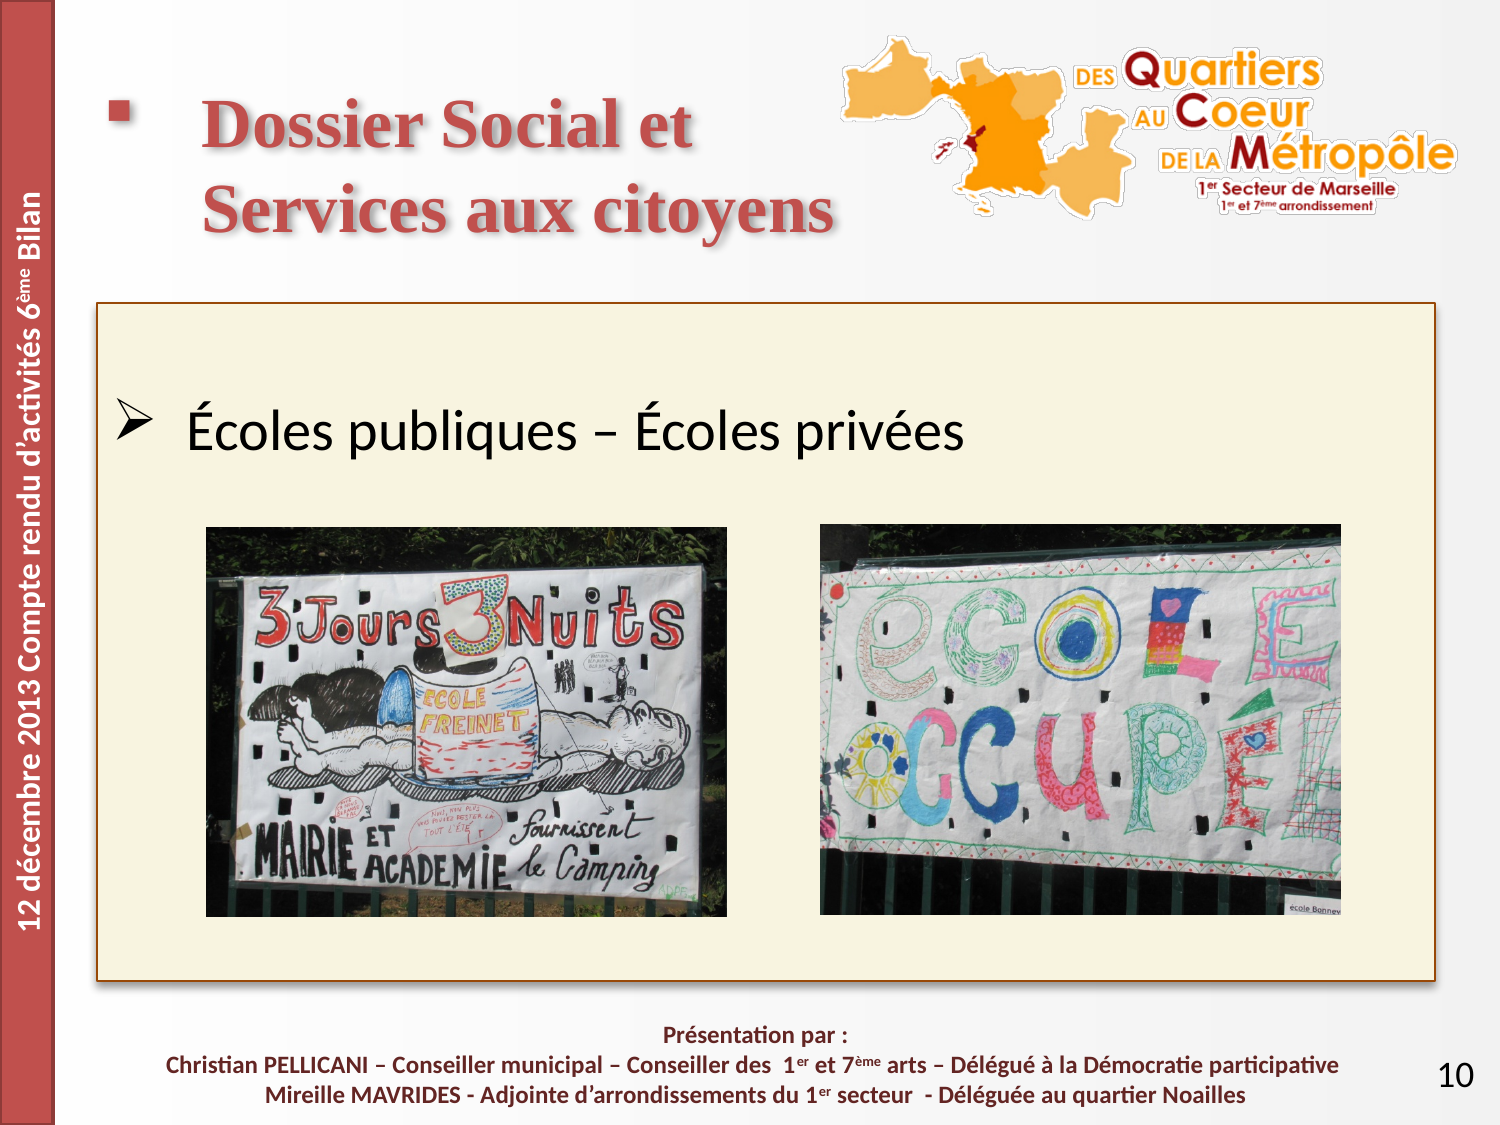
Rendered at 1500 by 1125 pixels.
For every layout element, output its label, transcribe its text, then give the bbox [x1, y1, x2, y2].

list Écoles publiques – Écoles privées [96, 302, 1436, 982]
picture [820, 524, 1341, 915]
picture [206, 526, 727, 918]
title Dossier Social et Services aux citoyens [88, 67, 857, 256]
picture [839, 34, 1500, 229]
slide_number 10 [1421, 1042, 1495, 1103]
